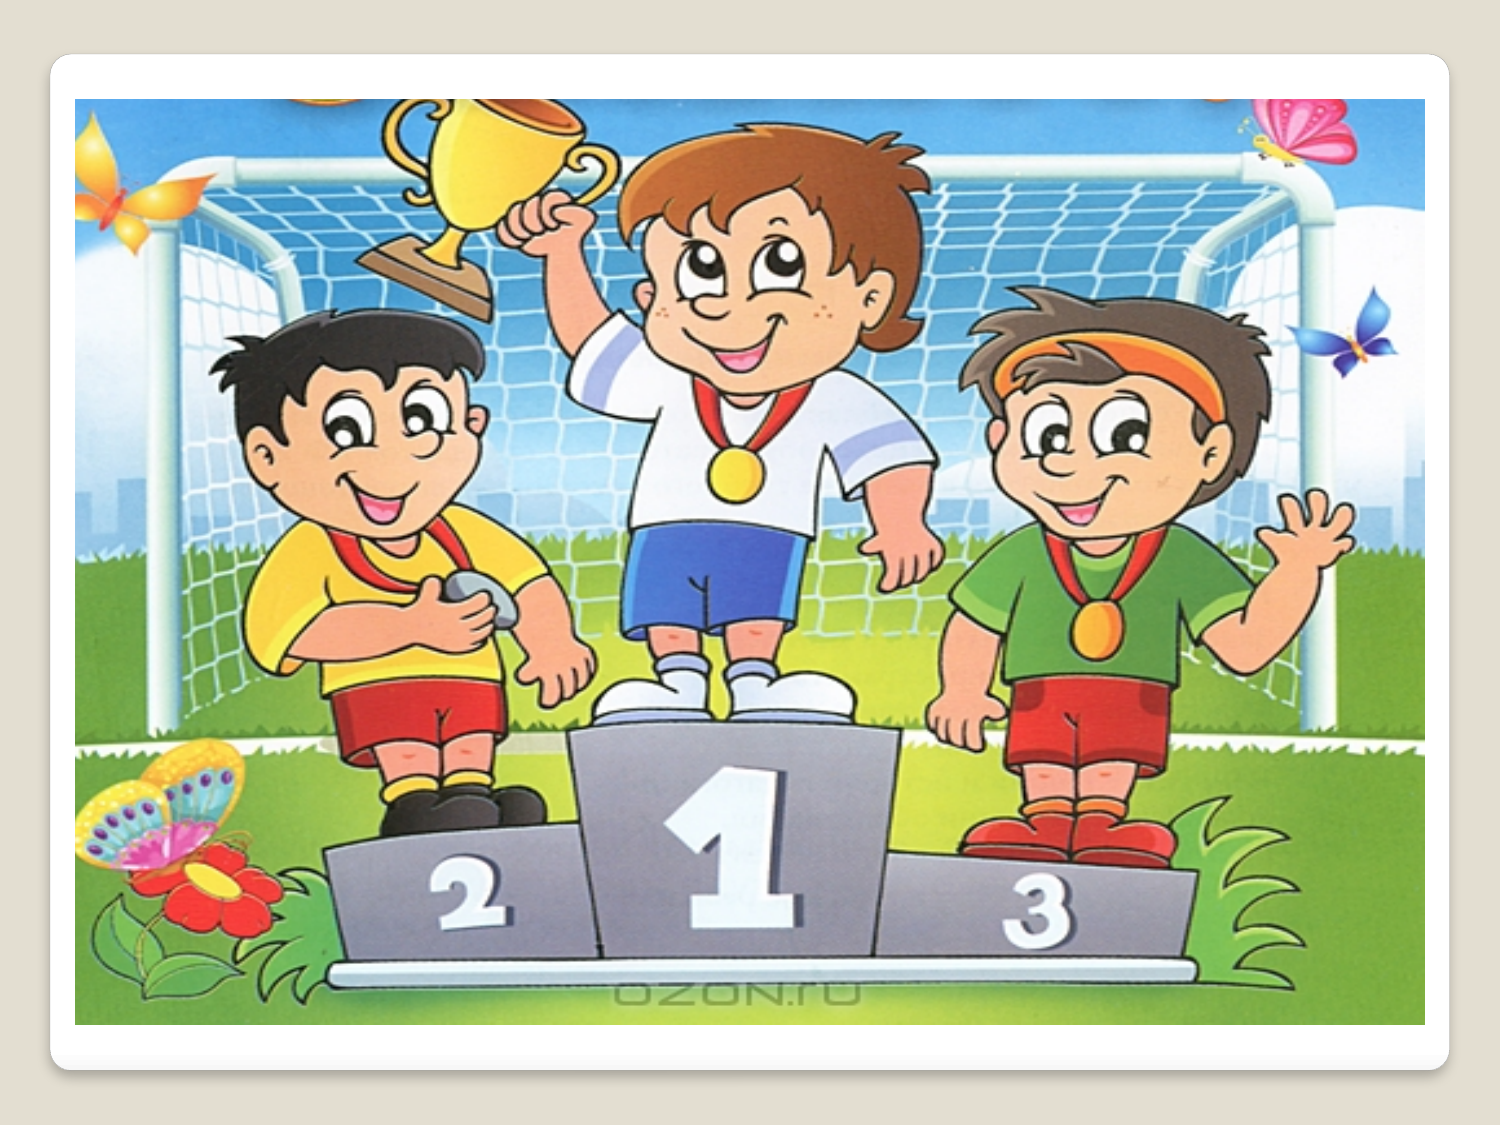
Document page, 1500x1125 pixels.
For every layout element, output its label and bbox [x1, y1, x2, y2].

picture [74, 99, 1426, 1026]
